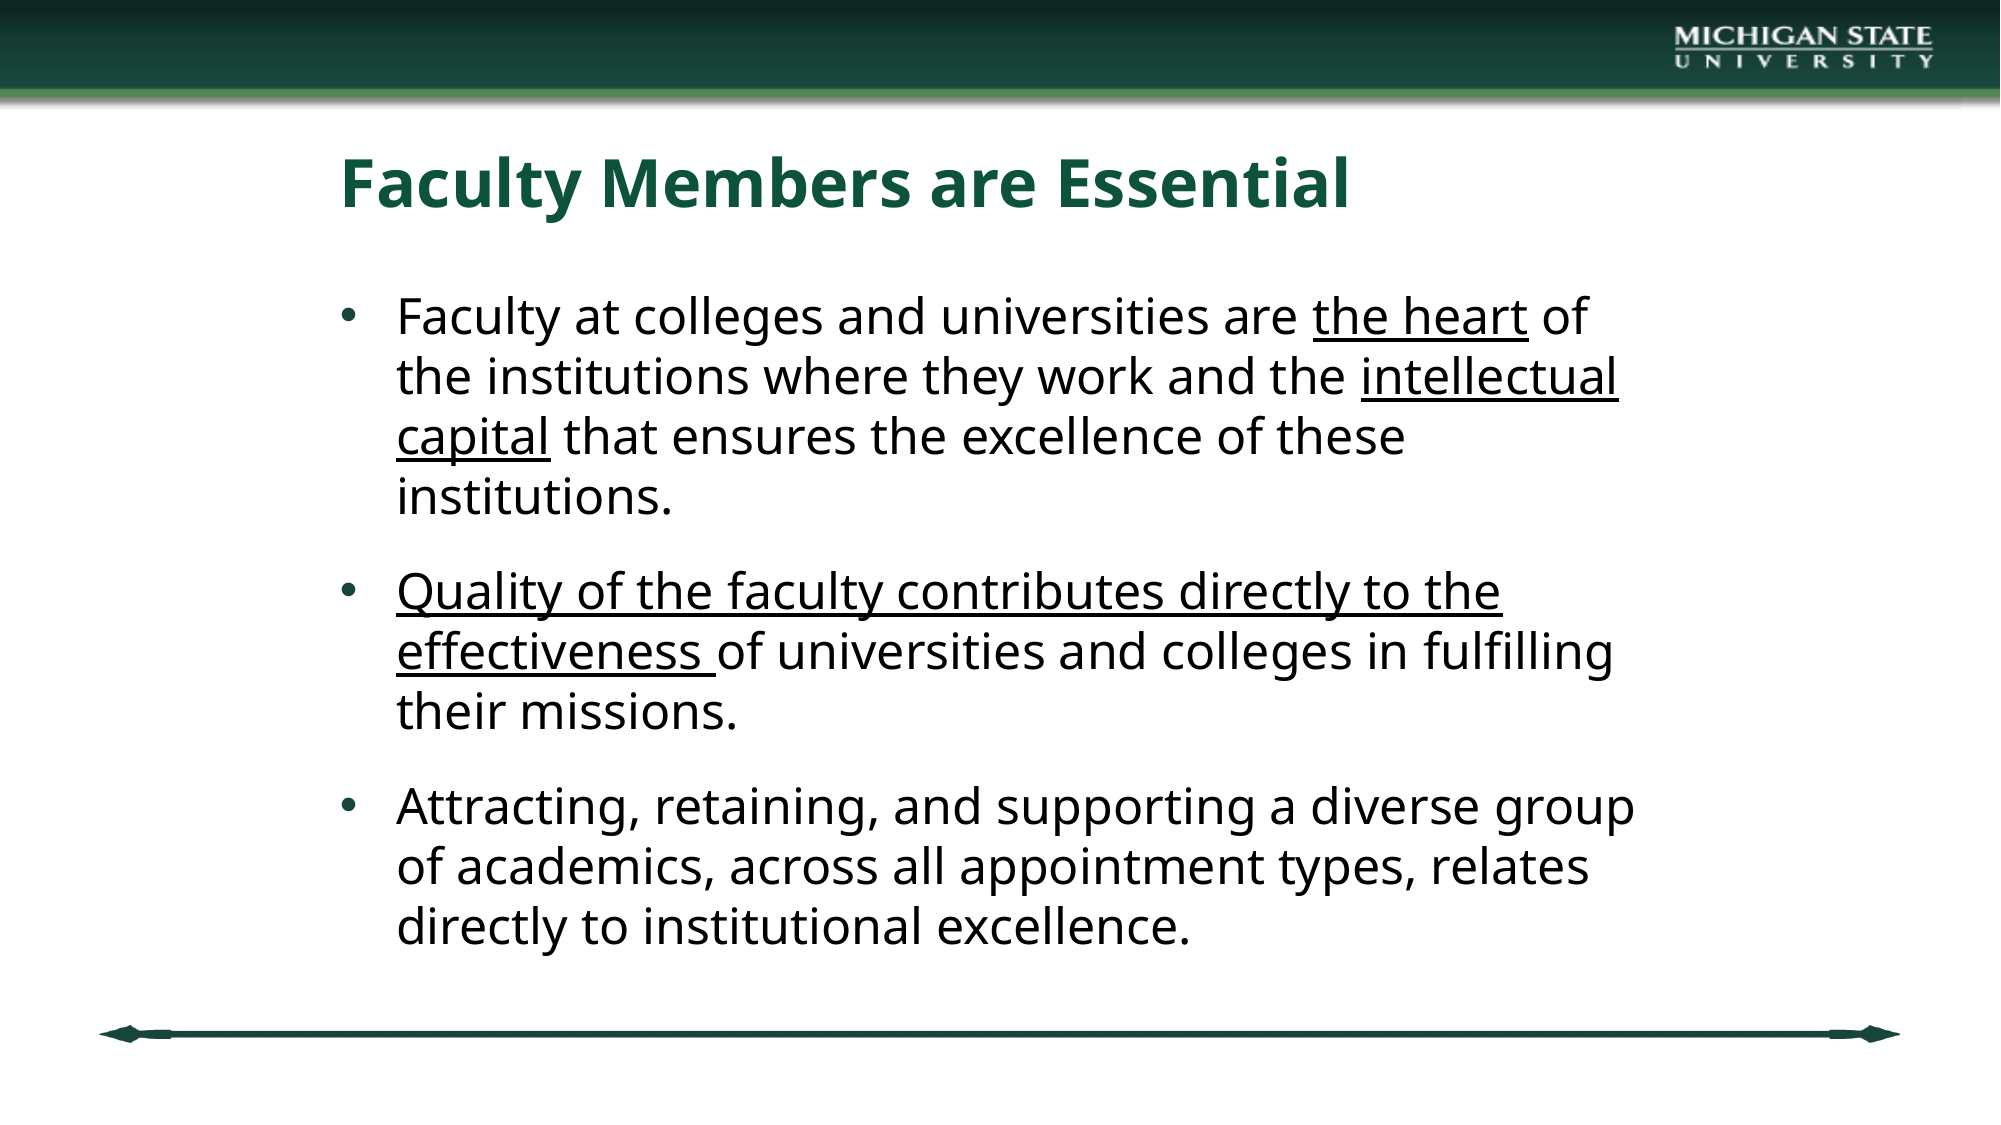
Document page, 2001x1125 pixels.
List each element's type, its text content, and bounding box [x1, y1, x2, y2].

picture [99, 1025, 1900, 1043]
picture [0, 0, 2000, 110]
title Faculty Members are Essential [324, 125, 1675, 238]
list Faculty at colleges and universities are the heart of the institutions where they work and the intellectual capital that ensures the excellence of these institutions. Quality of the faculty contributes directly to the effectiveness of universities and colleges in fulfilling their missions. Attracting, retaining, and supporting a diverse group of academics, across all appointment types, relates directly to institutional excellence. [324, 276, 1675, 1015]
